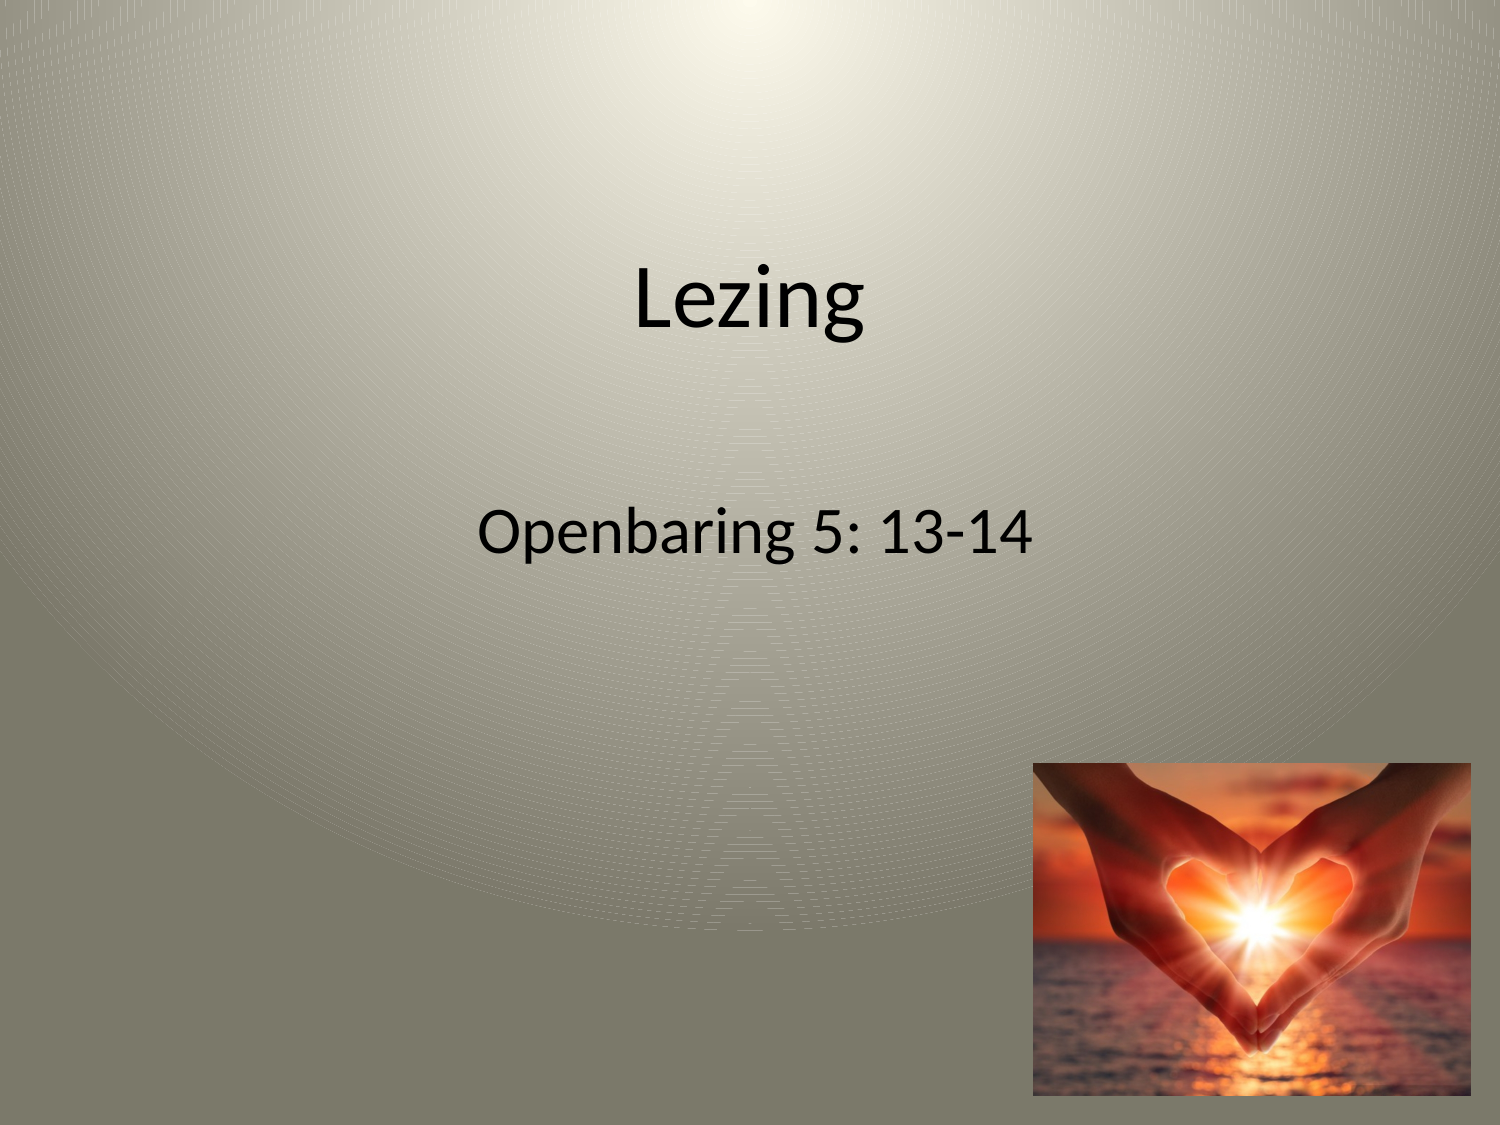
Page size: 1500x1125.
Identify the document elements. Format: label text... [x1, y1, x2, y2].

subtitle Openbaring 5: 13-14 [230, 479, 1281, 709]
title Lezing [0, 78, 1500, 504]
picture [1033, 762, 1471, 1097]
